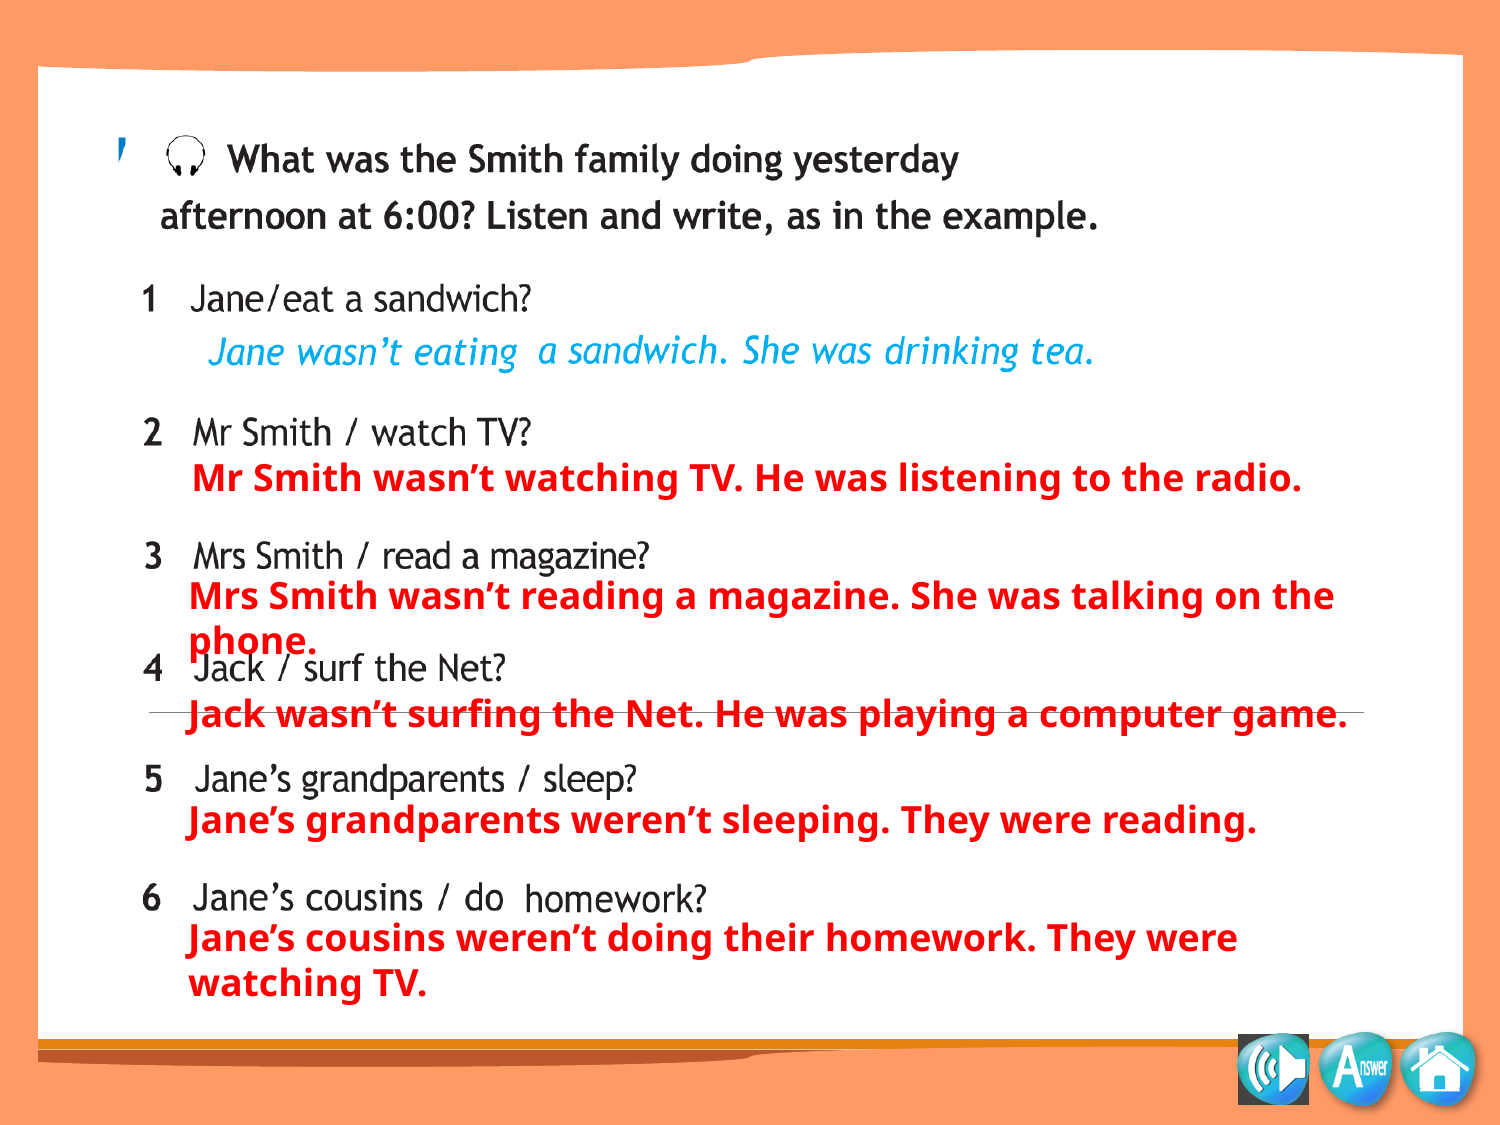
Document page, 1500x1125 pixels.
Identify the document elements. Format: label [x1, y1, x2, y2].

picture [117, 99, 1117, 246]
picture [1318, 1032, 1393, 1107]
text_box [0, 0, 1500, 1125]
picture [1236, 1032, 1311, 1107]
picture [118, 756, 670, 805]
picture [112, 401, 562, 464]
picture [1399, 1031, 1475, 1107]
picture [119, 644, 670, 696]
picture [119, 512, 670, 587]
text_box [129, 254, 1107, 379]
picture [125, 870, 718, 923]
